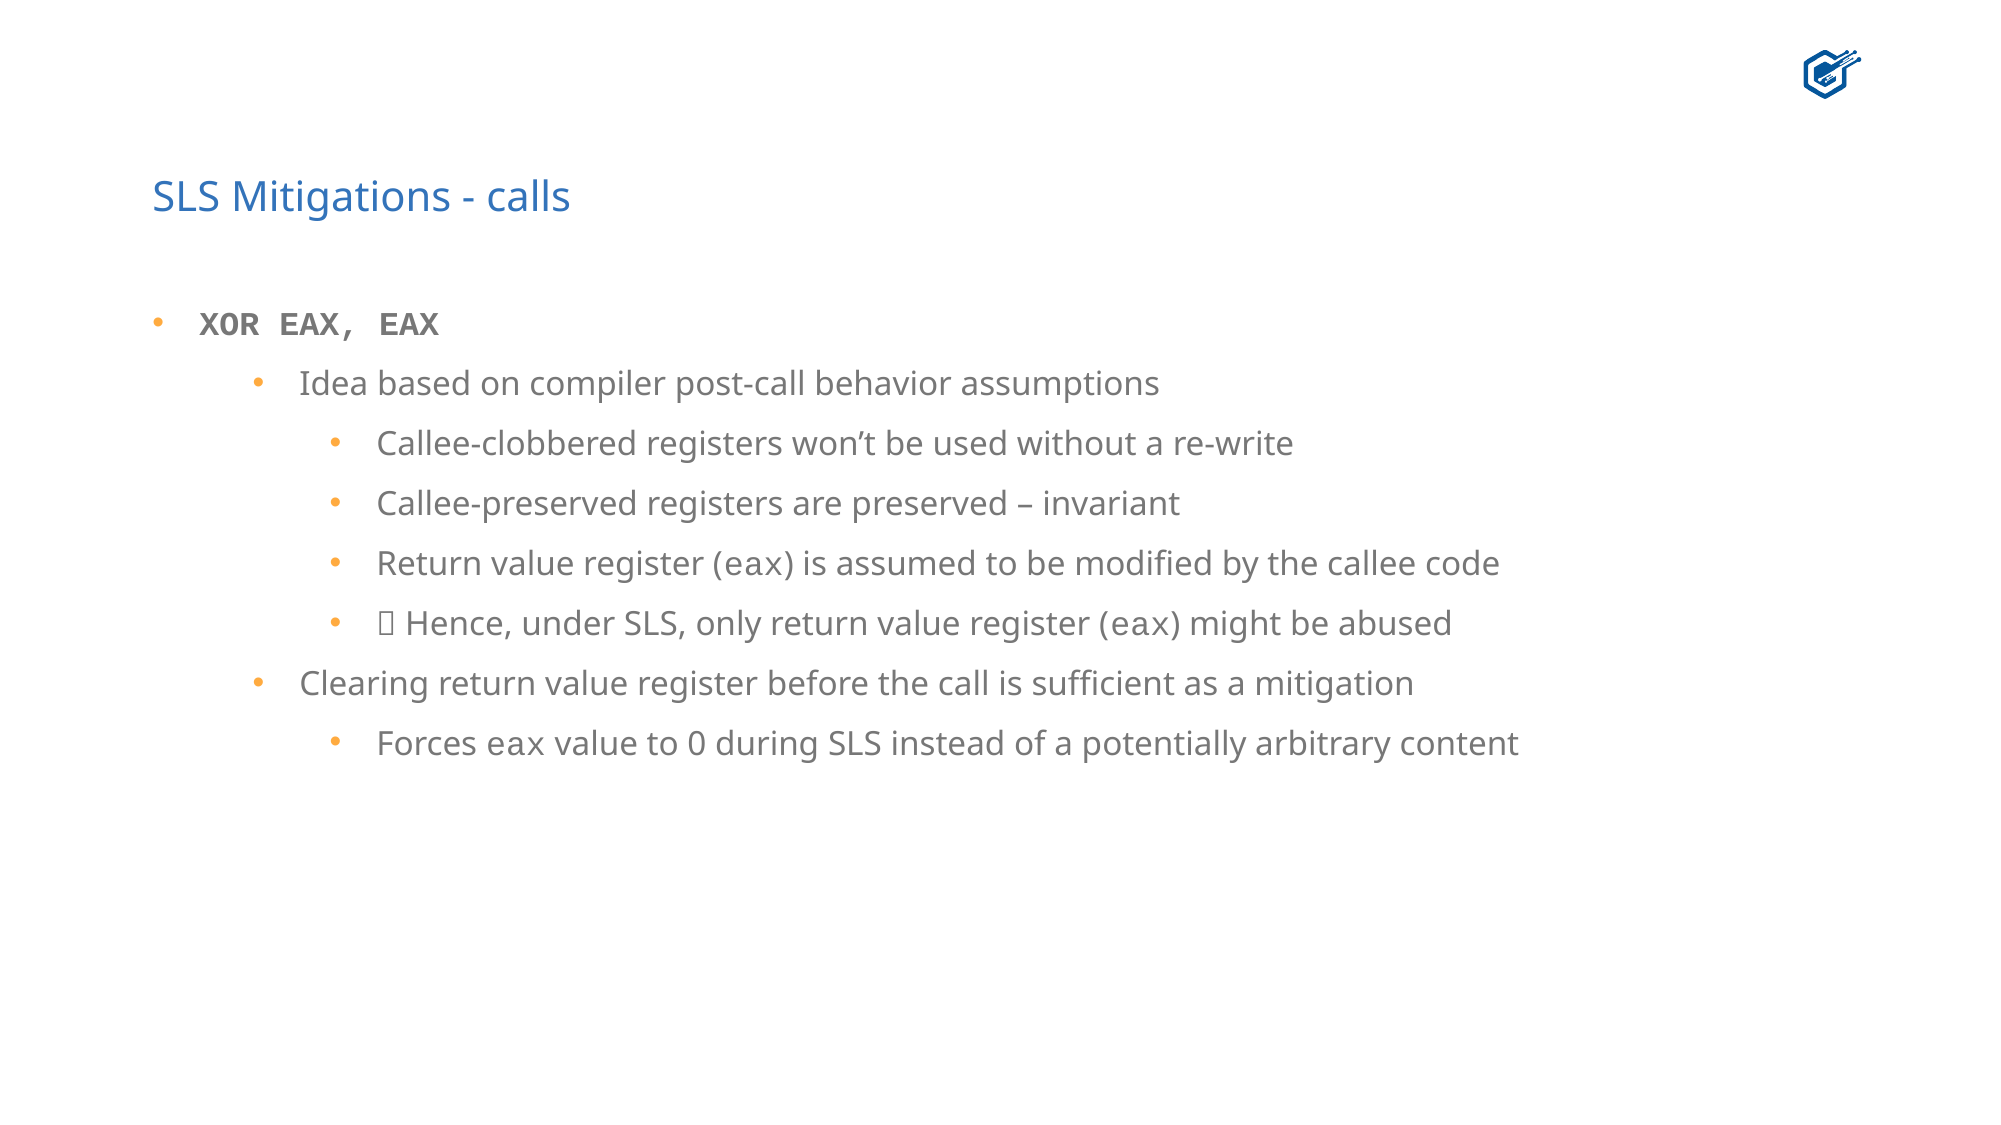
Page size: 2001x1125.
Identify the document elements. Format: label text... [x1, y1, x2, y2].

title SLS Mitigations - calls [137, 159, 1863, 232]
picture [1803, 50, 1862, 99]
list XOR EAX, EAX Idea based on compiler post-call behavior assumptions Callee-clobbered registers won’t be used without a re-write Callee-preserved registers are preserved – invariant Return value register (eax) is assumed to be modified by the callee code  Hence, under SLS, only return value register (eax) might be abused Clearing return value register before the call is sufficient as a mitigation Forces eax value to 0 during SLS instead of a potentially arbitrary content [137, 275, 1863, 1025]
